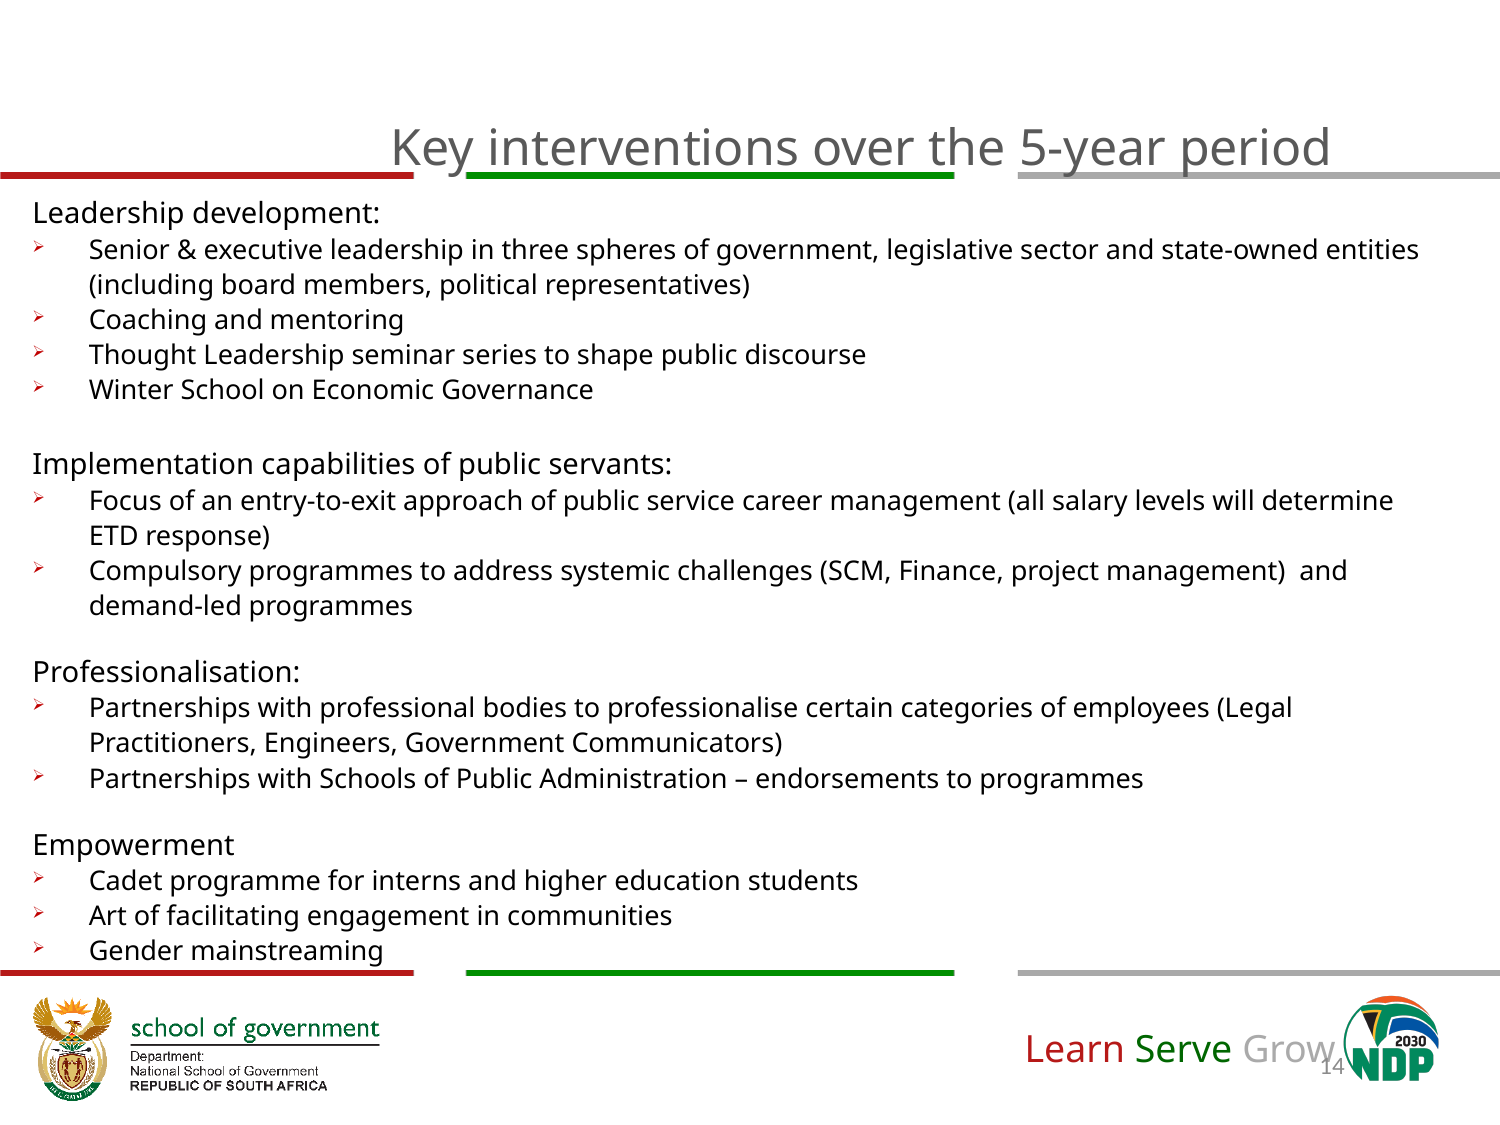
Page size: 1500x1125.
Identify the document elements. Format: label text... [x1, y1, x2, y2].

picture [17, 989, 395, 1106]
picture [1360, 172, 1500, 179]
slide_number 14 [1009, 1035, 1360, 1095]
text_box Key interventions over the 5-year period [48, 65, 1360, 184]
picture [0, 172, 48, 179]
text_box Leadership development: Senior & executive leadership in three spheres of government, legislative sector and state-owned entities (including board members, political representatives) Coaching and mentoring Thought Leadership seminar series to shape public discourse Winter School on Economic Governance Implementation capabilities of public servants: Focus of an entry-to-exit approach of public service career management (all salary levels will determine ETD response) Compulsory programmes to address systemic challenges (SCM, Finance, project management) and demand-led programmes Professionalisation: Partnerships with professional bodies to professionalise certain categories of employees (Legal Practitioners, Engineers, Government Communicators) Partnerships with Schools of Public Administration – endorsements to programmes Empowerment Cadet programme for interns and higher education students Art of facilitating engagement in communities Gender mainstreaming [17, 184, 1459, 941]
picture [0, 970, 1500, 976]
